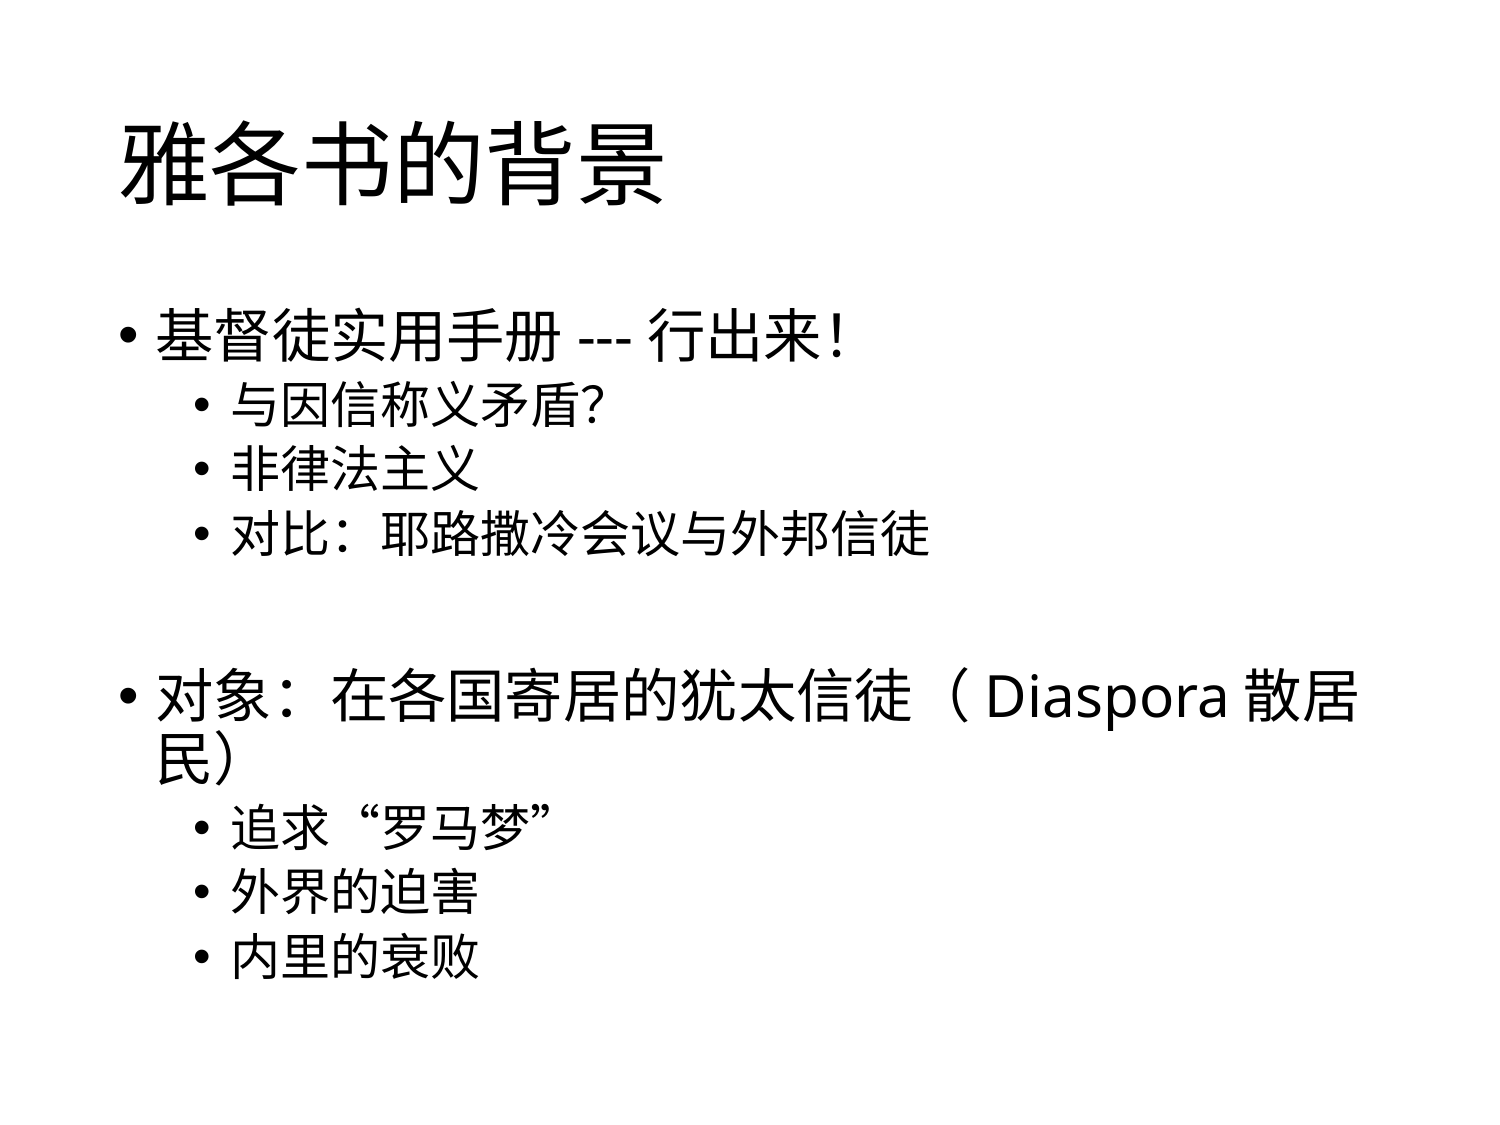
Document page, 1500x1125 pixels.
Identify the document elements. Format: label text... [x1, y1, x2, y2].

title 雅各书的背景 [103, 59, 1397, 278]
list 基督徒实用手册---行出来！ 与因信称义矛盾？ 非律法主义 对比：耶路撒冷会议与外邦信徒 对象：在各国寄居的犹太信徒（Diaspora散居民） 追求“罗马梦” 外界的迫害 内里的衰败 [103, 299, 1397, 1014]
